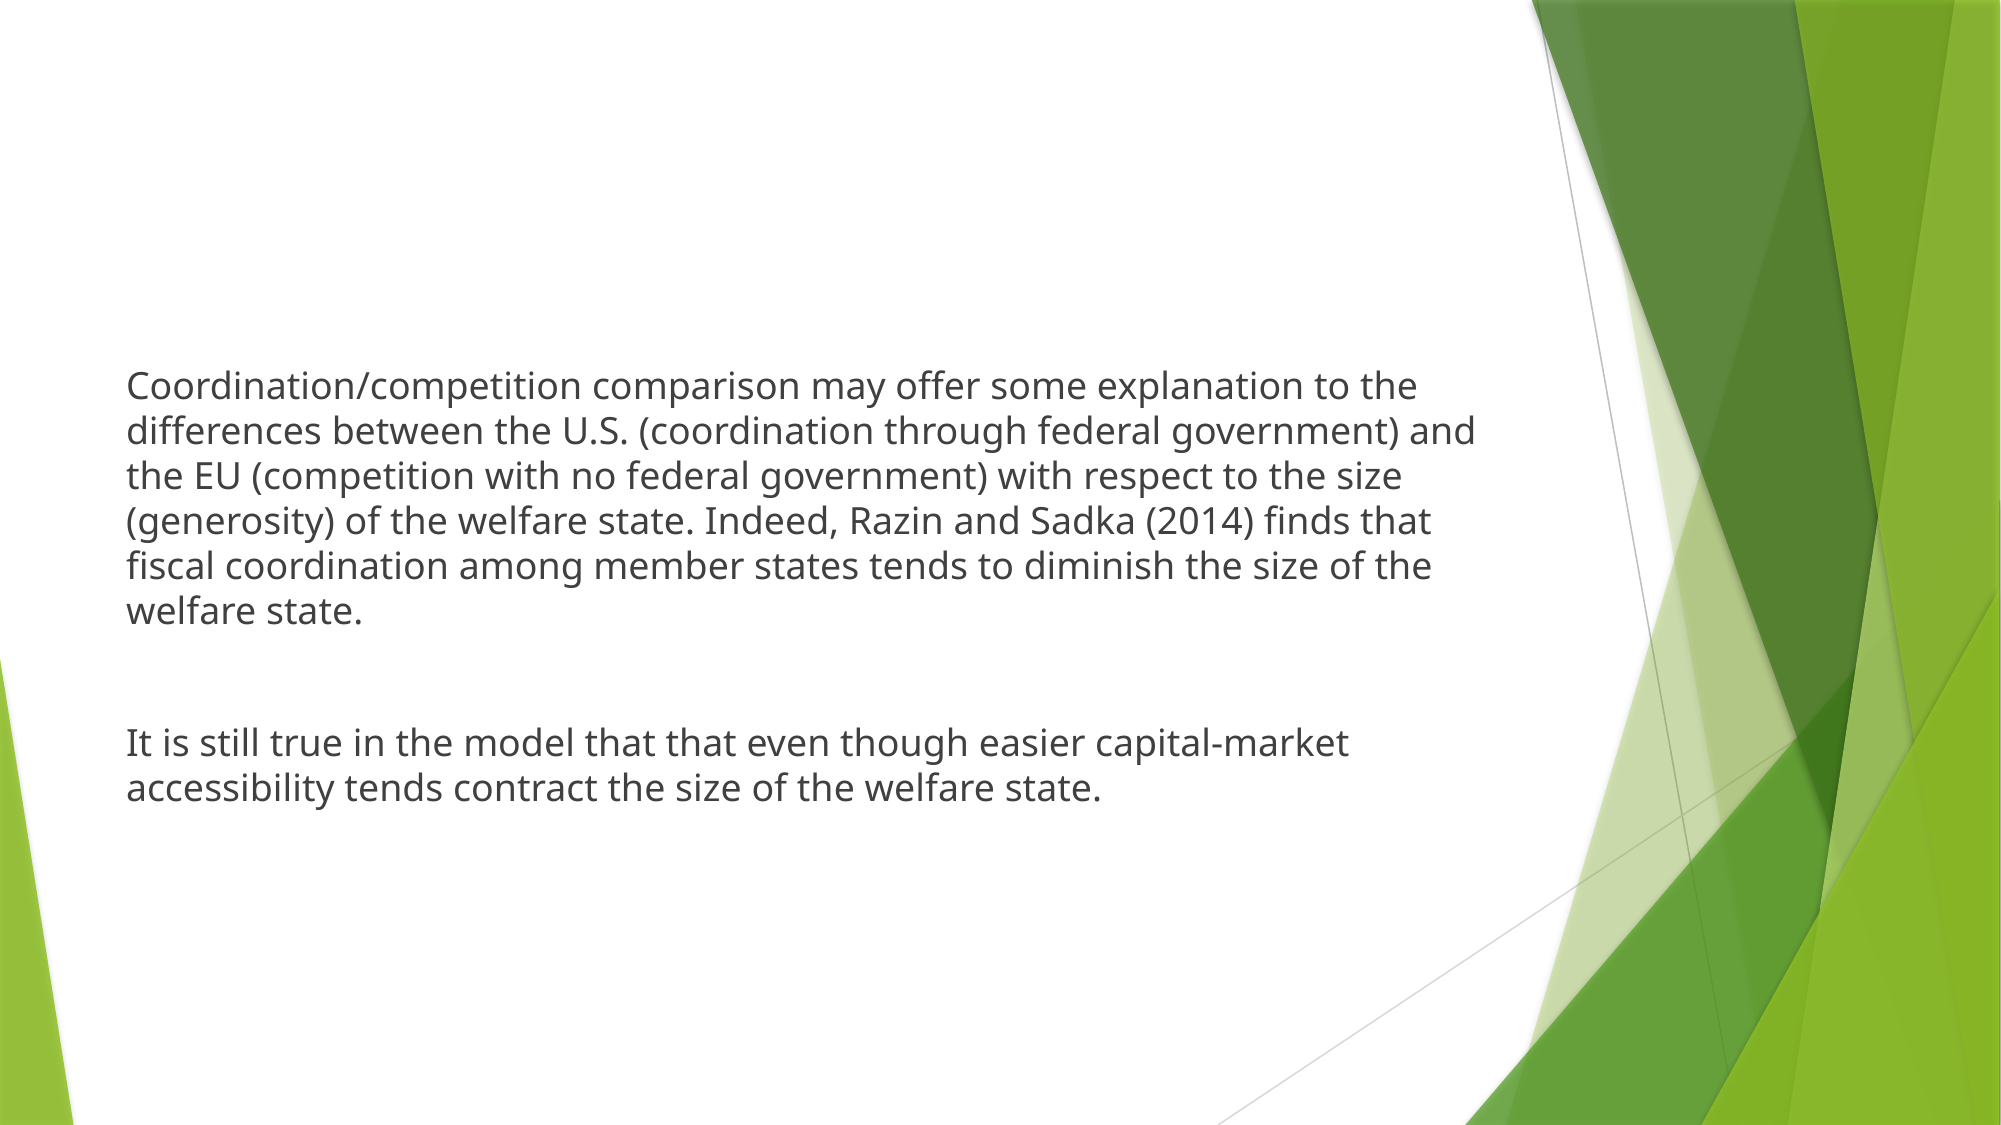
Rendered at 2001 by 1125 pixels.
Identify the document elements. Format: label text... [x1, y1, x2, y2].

list Coordination/competition comparison may offer some explanation to the differences between the U.S. (coordination through federal government) and the EU (competition with no federal government) with respect to the size (generosity) of the welfare state. Indeed, Razin and Sadka (2014) finds that fiscal coordination among member states tends to diminish the size of the welfare state. It is still true in the model that that even though easier capital-market accessibility tends contract the size of the welfare state. [111, 354, 1522, 992]
